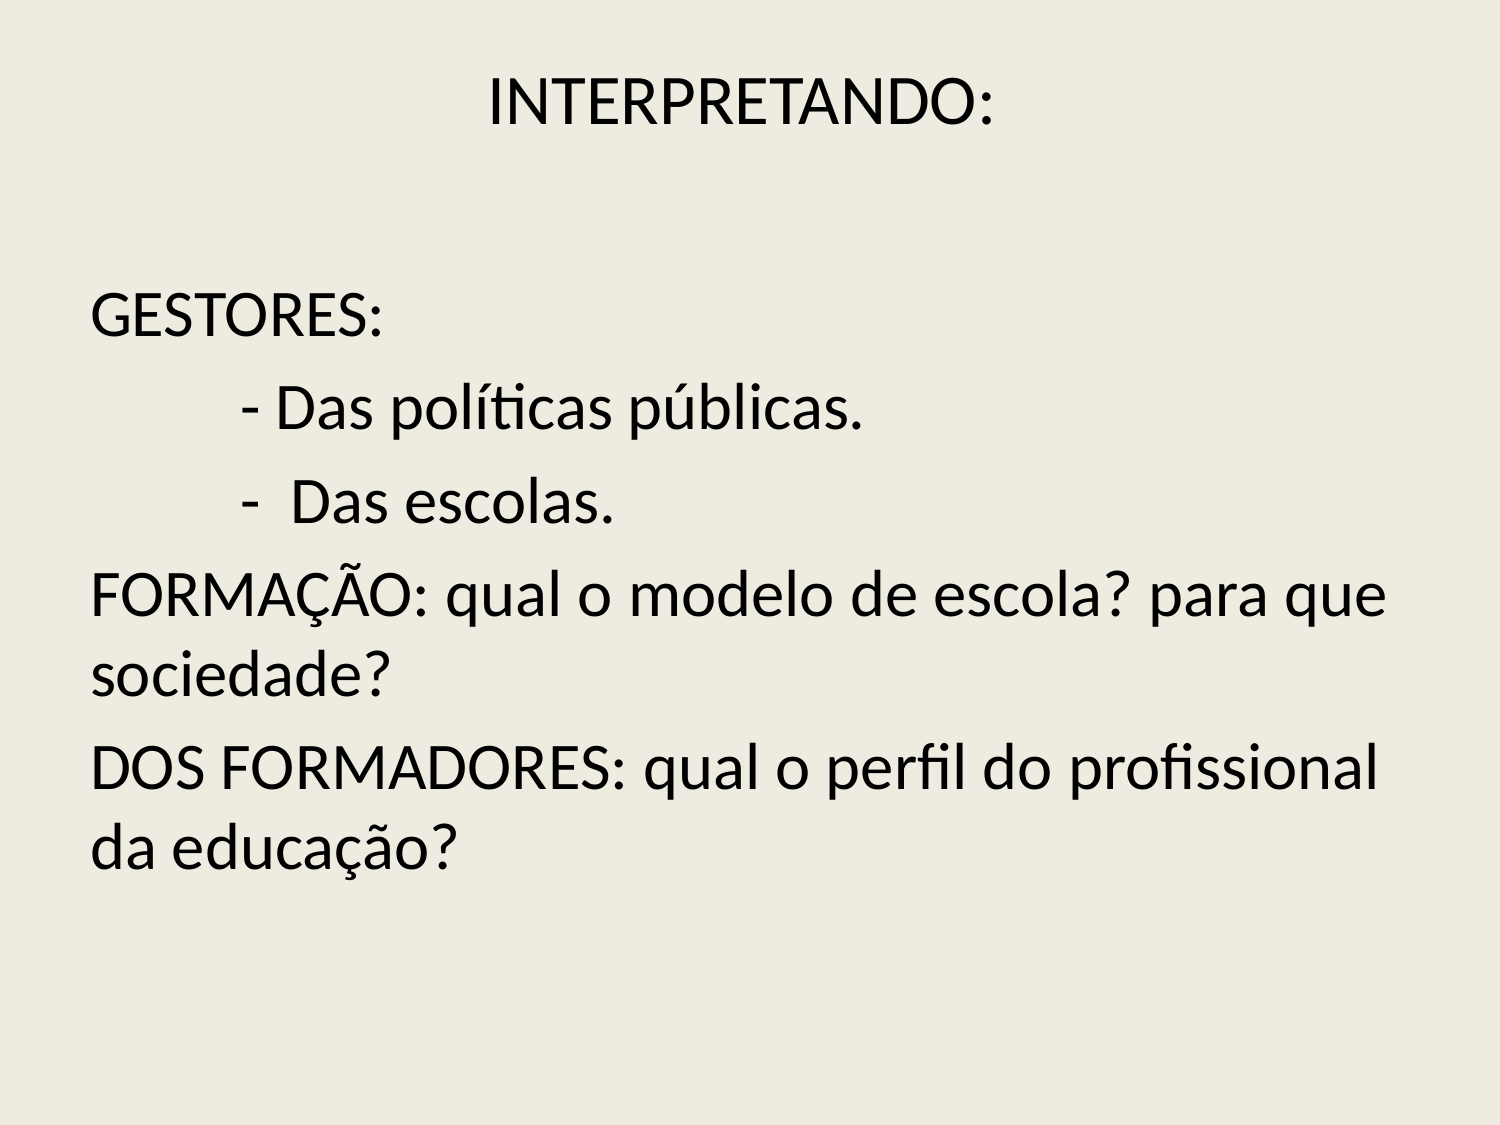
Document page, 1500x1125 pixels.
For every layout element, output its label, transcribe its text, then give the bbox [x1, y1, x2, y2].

list GESTORES: - Das políticas públicas. - Das escolas. FORMAÇÃO: qual o modelo de escola? para que sociedade? DOS FORMADORES: qual o perfil do profissional da educação? [75, 262, 1425, 1005]
title INTERPRETANDO: [75, 45, 1425, 233]
